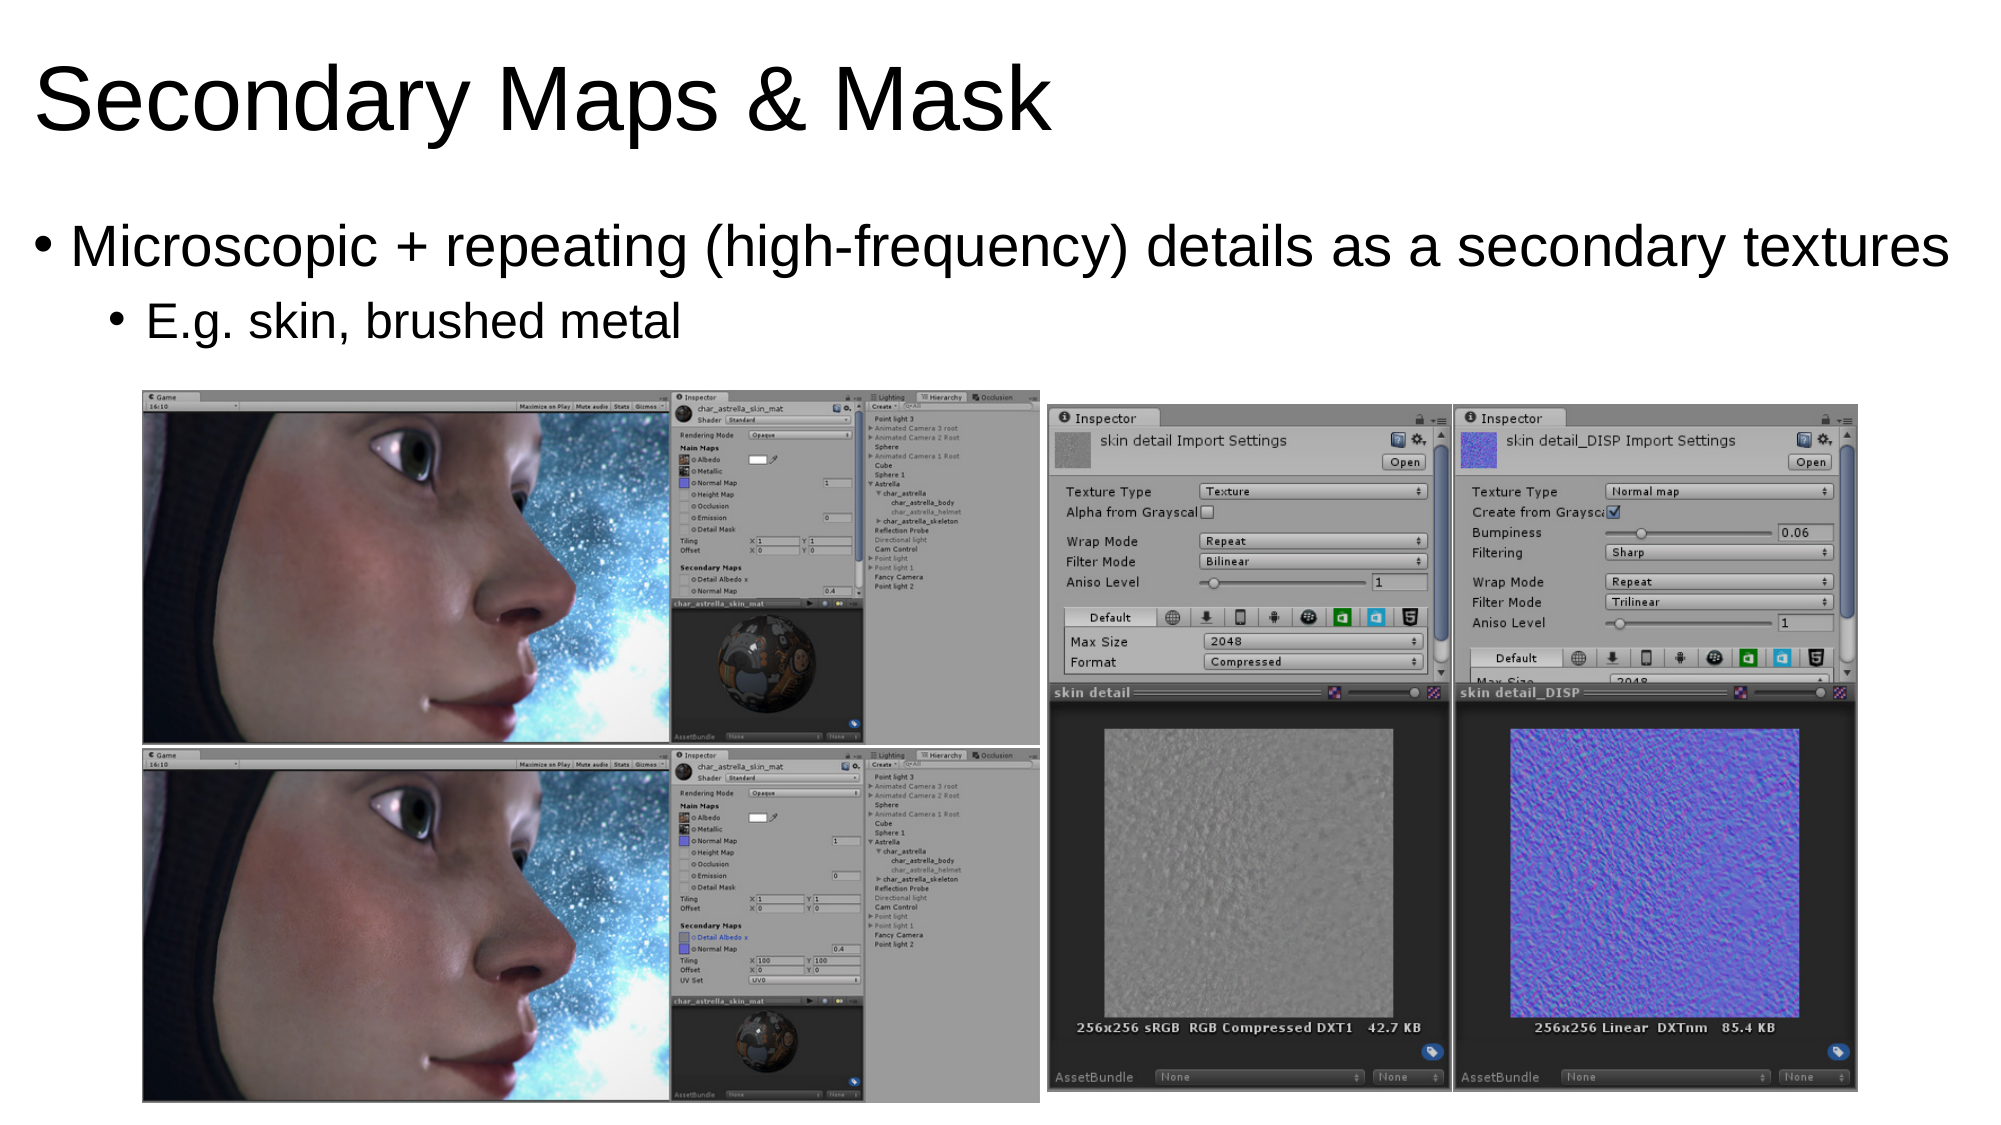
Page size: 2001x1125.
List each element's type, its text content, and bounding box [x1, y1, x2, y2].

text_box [142, 390, 1858, 1103]
list Microscopic + repeating (high-frequency) details as a secondary textures E.g. skin, brushed metal [18, 200, 1982, 1014]
title Secondary Maps & Mask [18, 22, 1982, 179]
